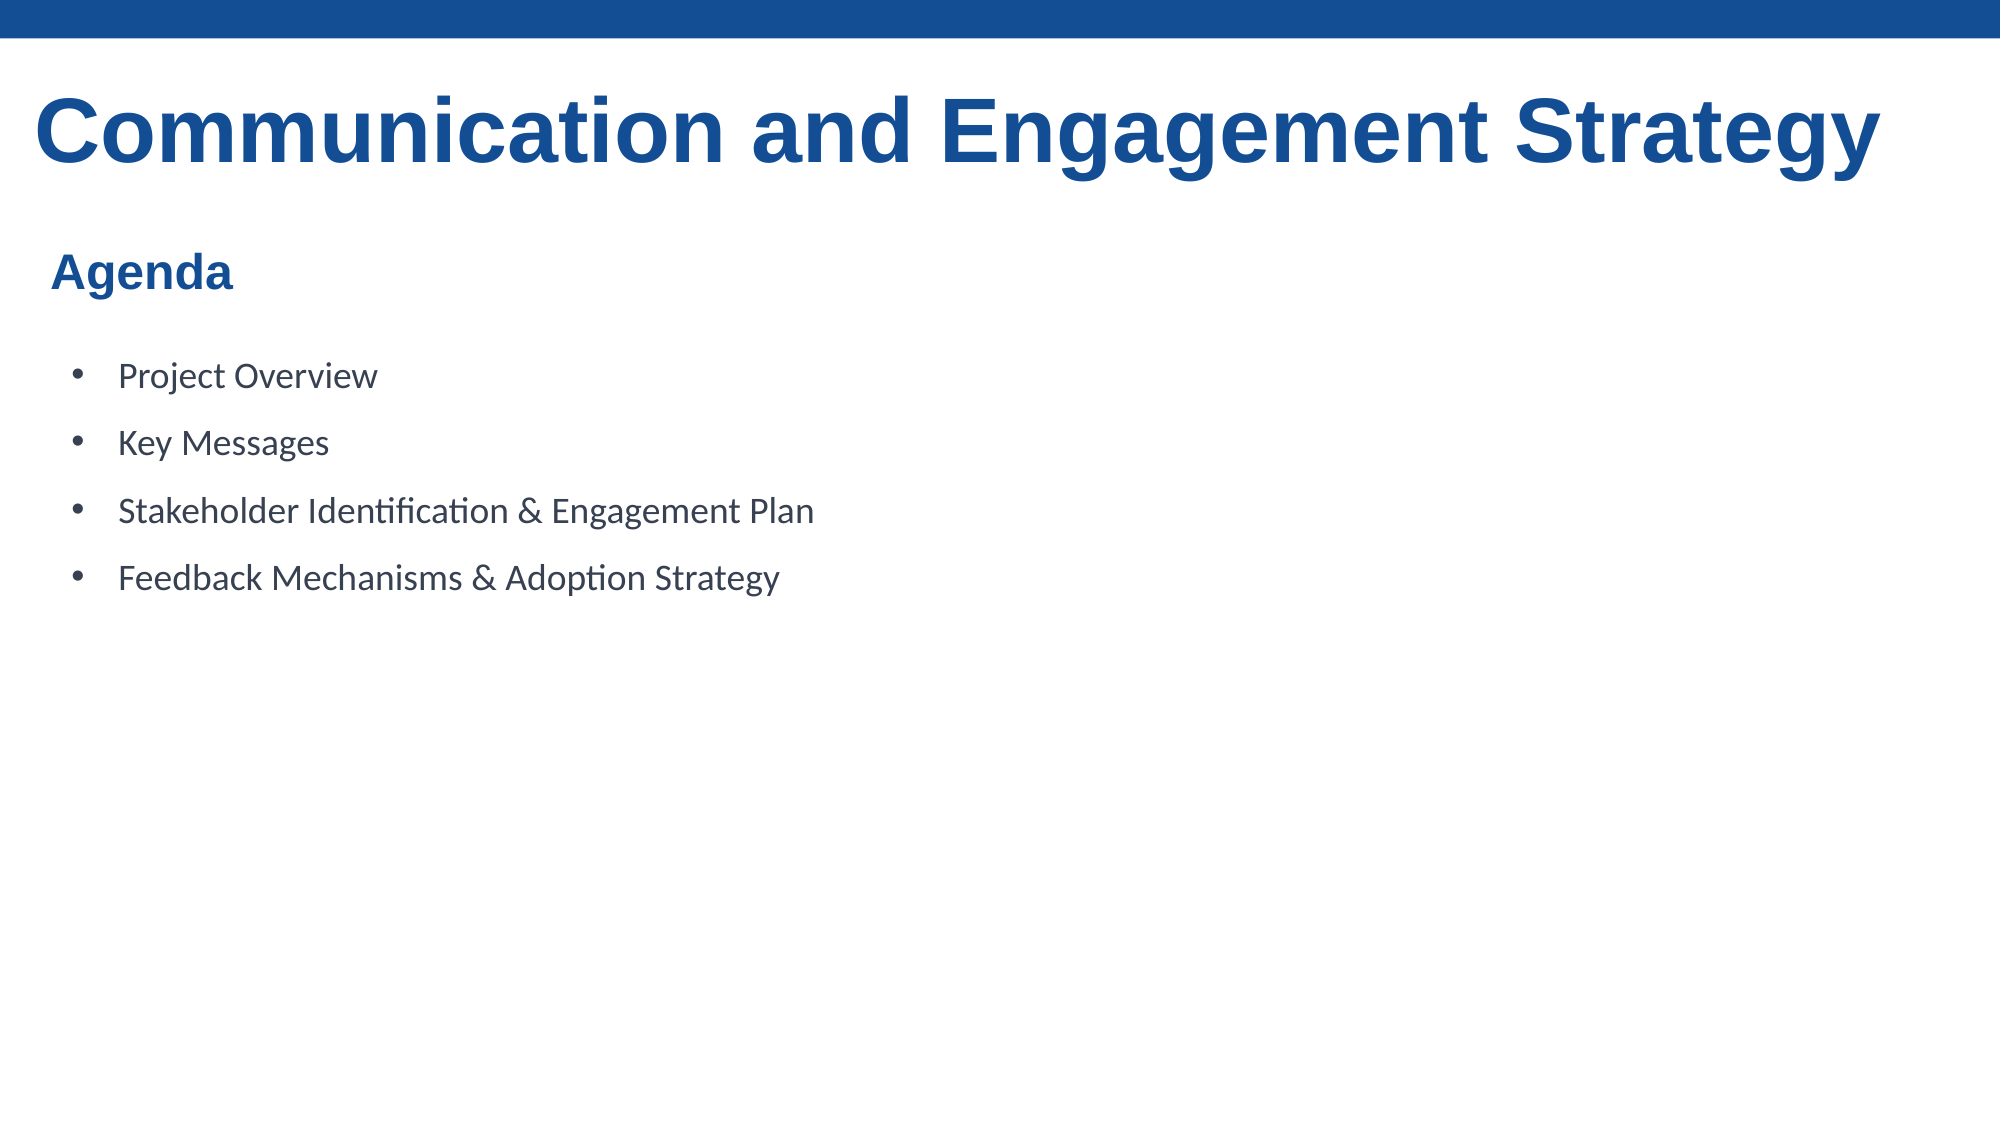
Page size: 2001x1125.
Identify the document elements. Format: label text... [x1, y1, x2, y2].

text_box Agenda [35, 231, 249, 307]
text_box [0, 0, 2000, 39]
text_box Project Overview Key Messages Stakeholder Identification & Engagement Plan Feedback Mechanisms & Adoption Strategy [56, 321, 875, 606]
text_box Communication and Engagement Strategy [19, 62, 1981, 188]
